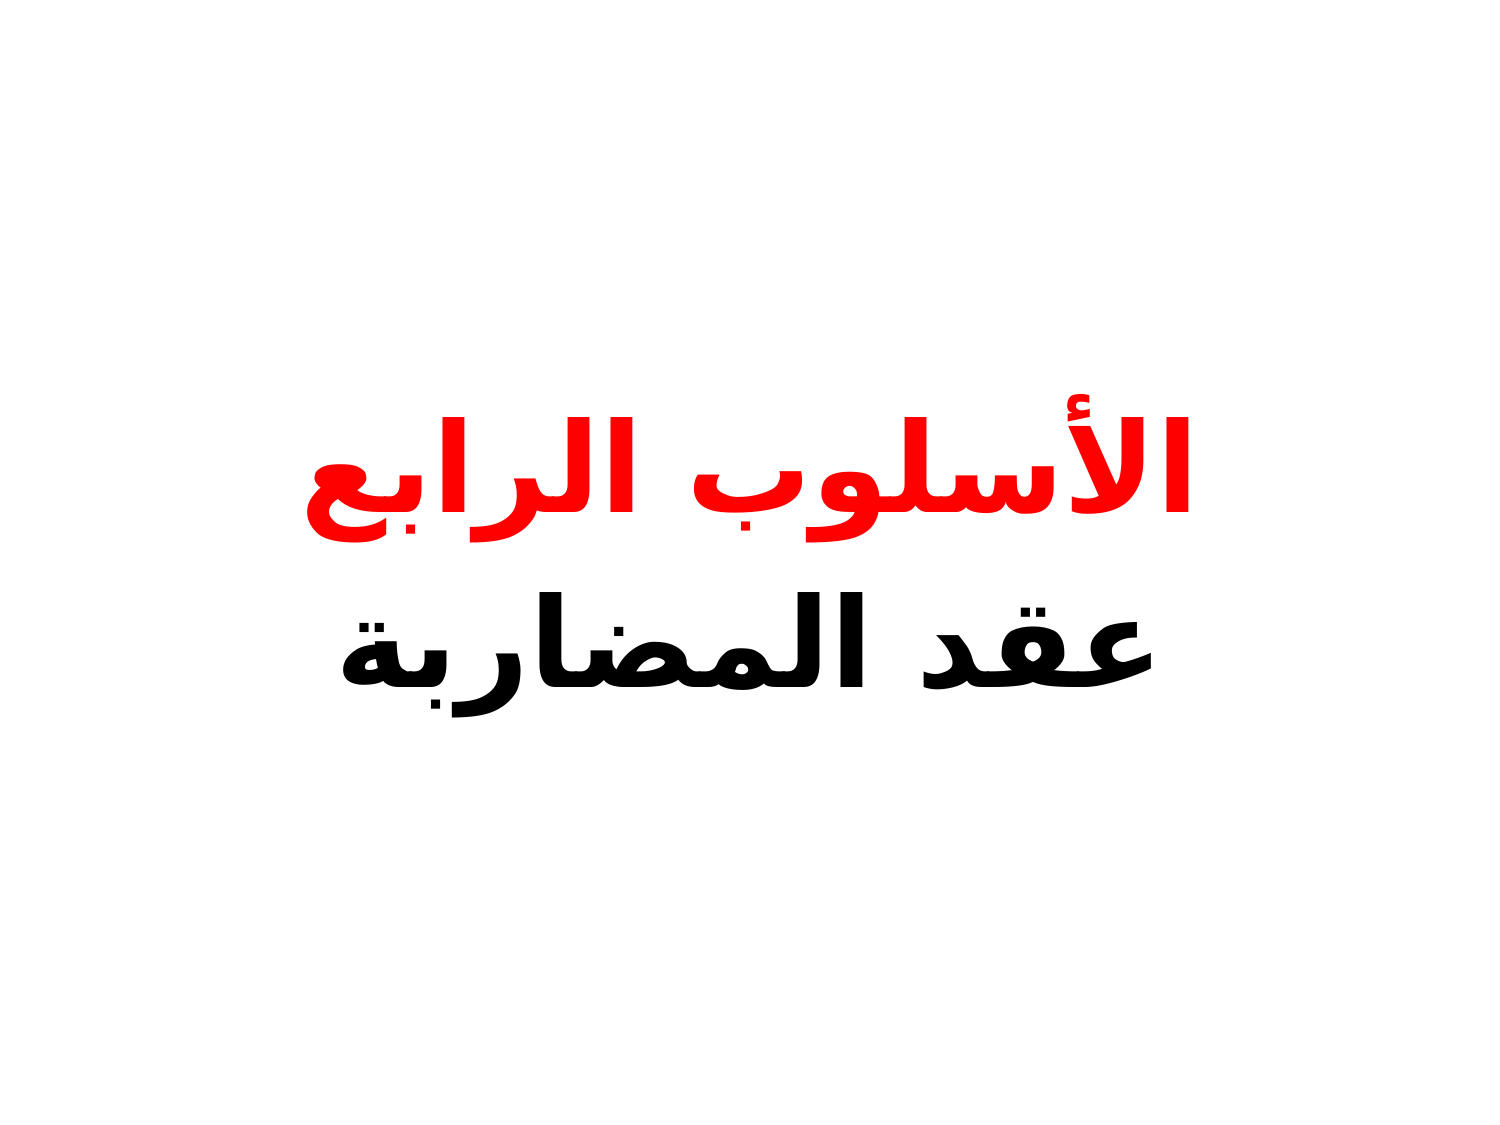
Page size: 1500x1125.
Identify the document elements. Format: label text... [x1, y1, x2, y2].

subtitle الأسلوب الرابع عقد المضاربة [37, 62, 1463, 1038]
